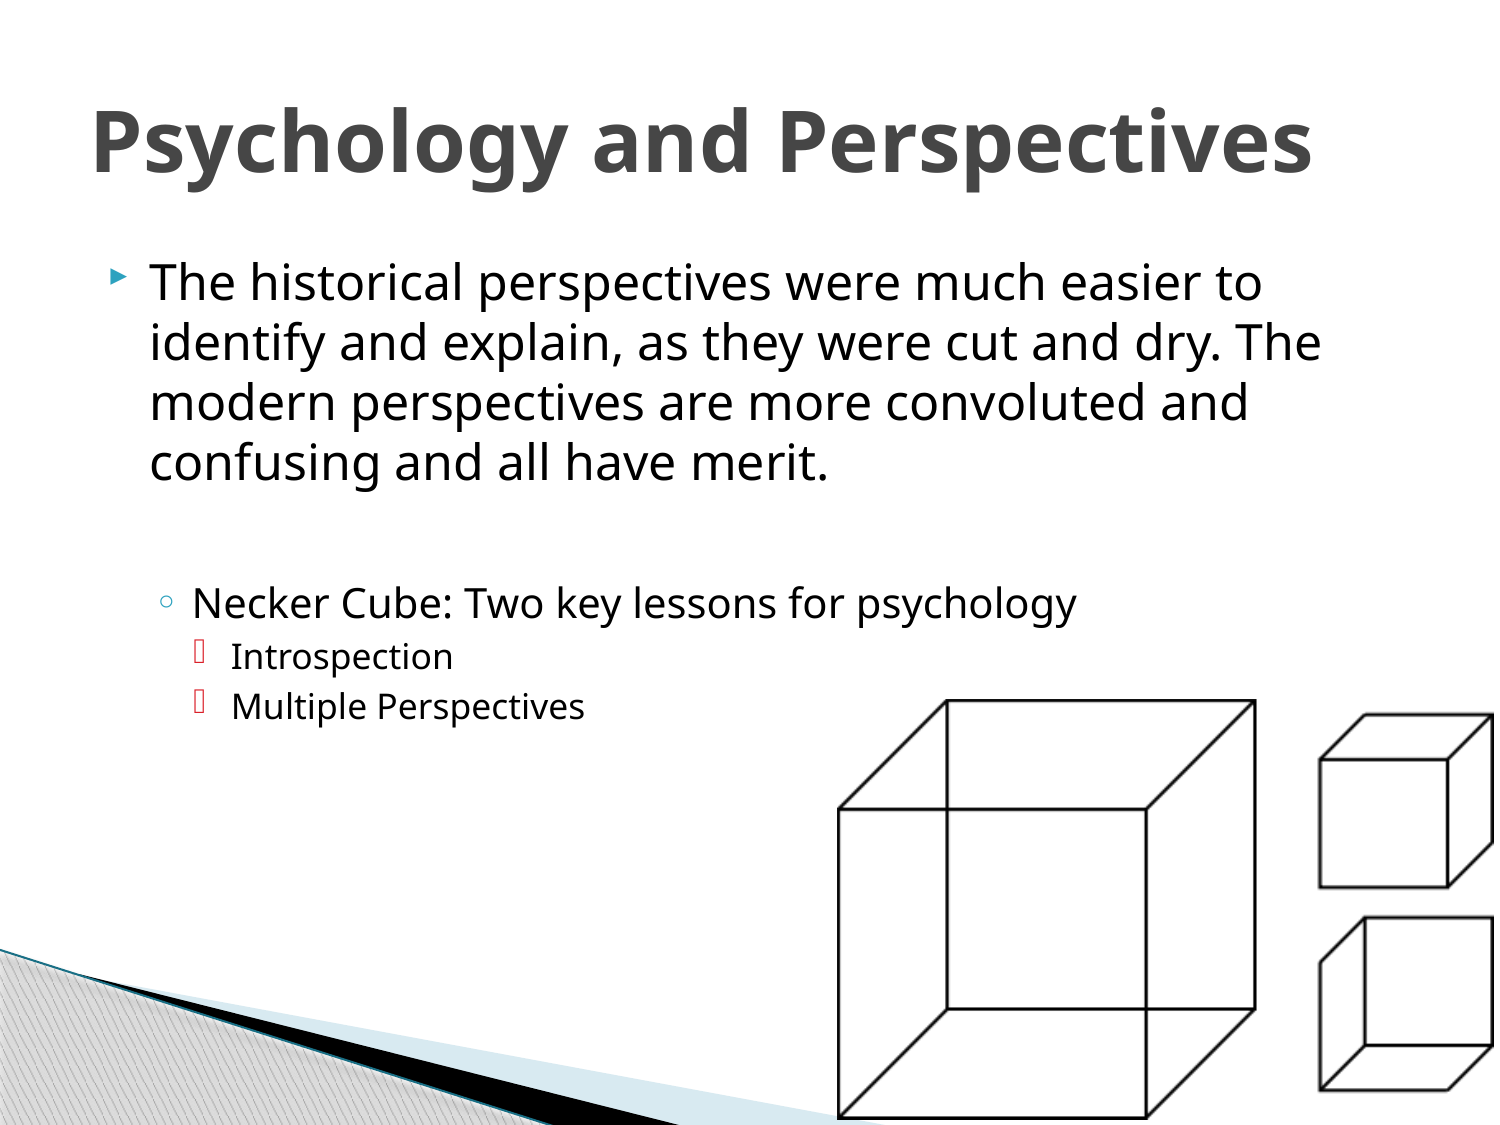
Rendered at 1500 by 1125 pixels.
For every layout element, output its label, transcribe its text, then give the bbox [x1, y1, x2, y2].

picture [837, 699, 1495, 1120]
title Psychology and Perspectives [75, 45, 1425, 233]
list The historical perspectives were much easier to identify and explain, as they were cut and dry. The modern perspectives are more convoluted and confusing and all have merit. Necker Cube: Two key lessons for psychology Introspection Multiple Perspectives [75, 243, 1425, 986]
